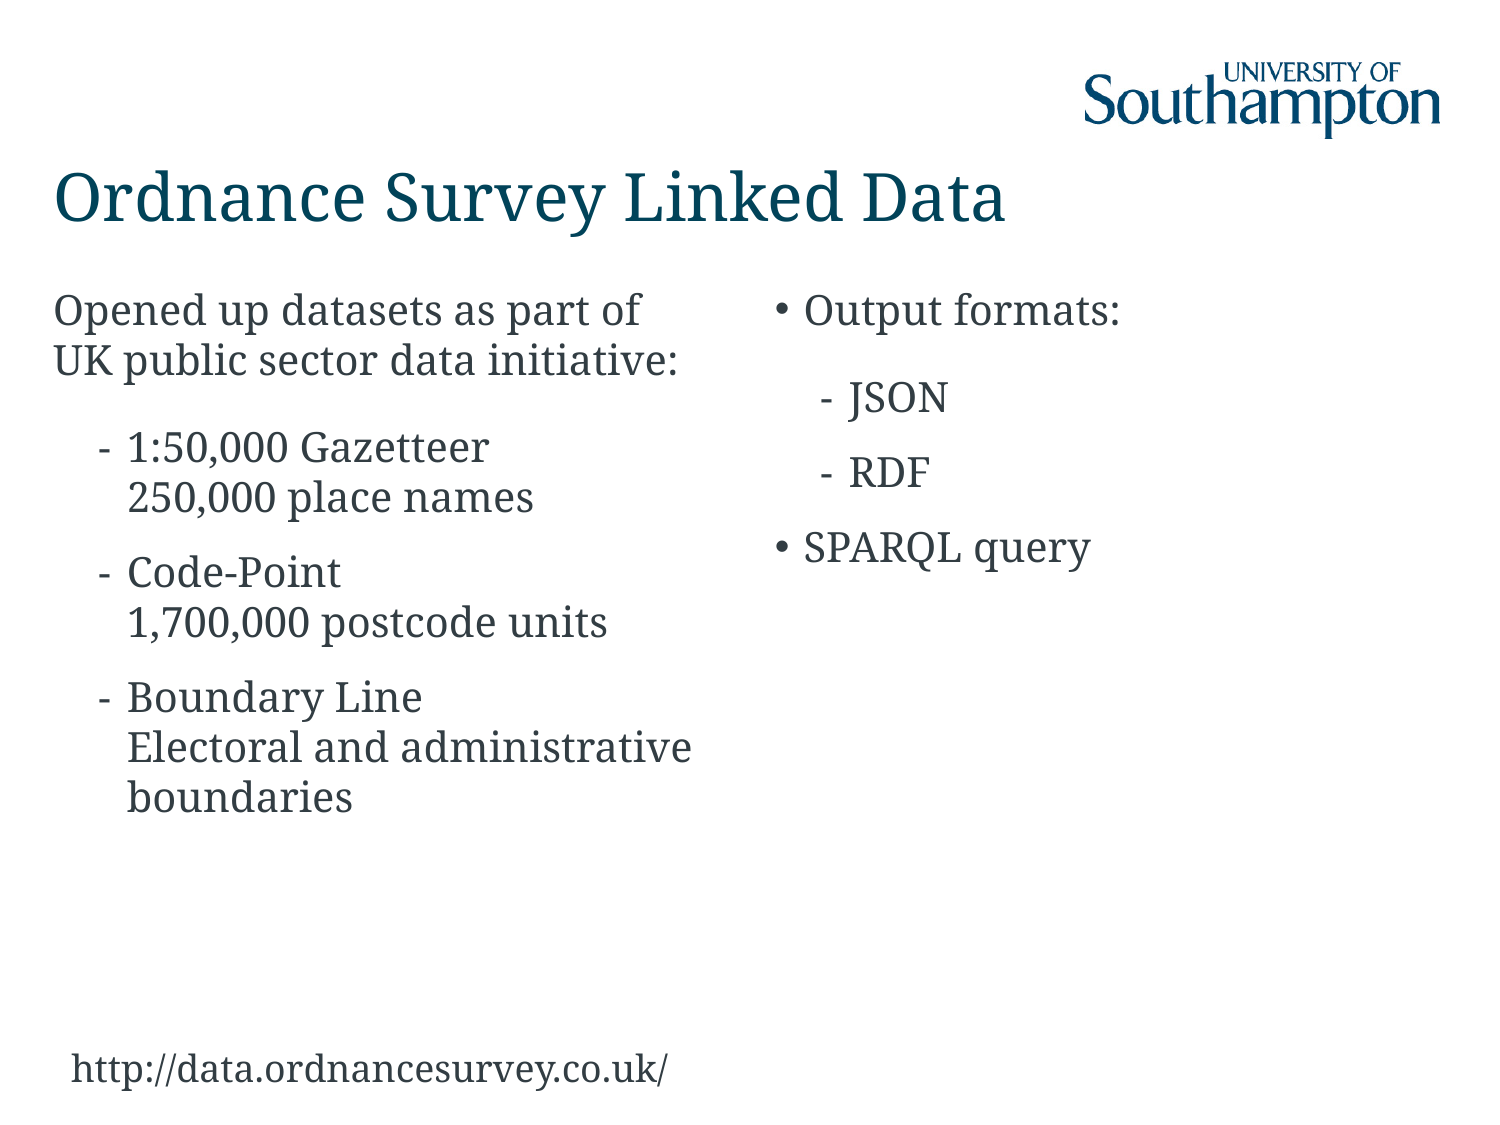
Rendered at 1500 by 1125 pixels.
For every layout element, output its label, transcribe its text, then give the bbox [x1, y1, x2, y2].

list Opened up datasets as part of UK public sector data initiative: 1:50,000 Gazetteer 250,000 place names Code-Point 1,700,000 postcode units Boundary Line Electoral and administrative boundaries [52, 275, 726, 1013]
text_box http://data.ordnancesurvey.co.uk/ [56, 1037, 684, 1098]
title Ordnance Survey Linked Data [52, 147, 1448, 255]
list Output formats: JSON RDF SPARQL query [774, 275, 1448, 1013]
picture [1085, 62, 1440, 139]
